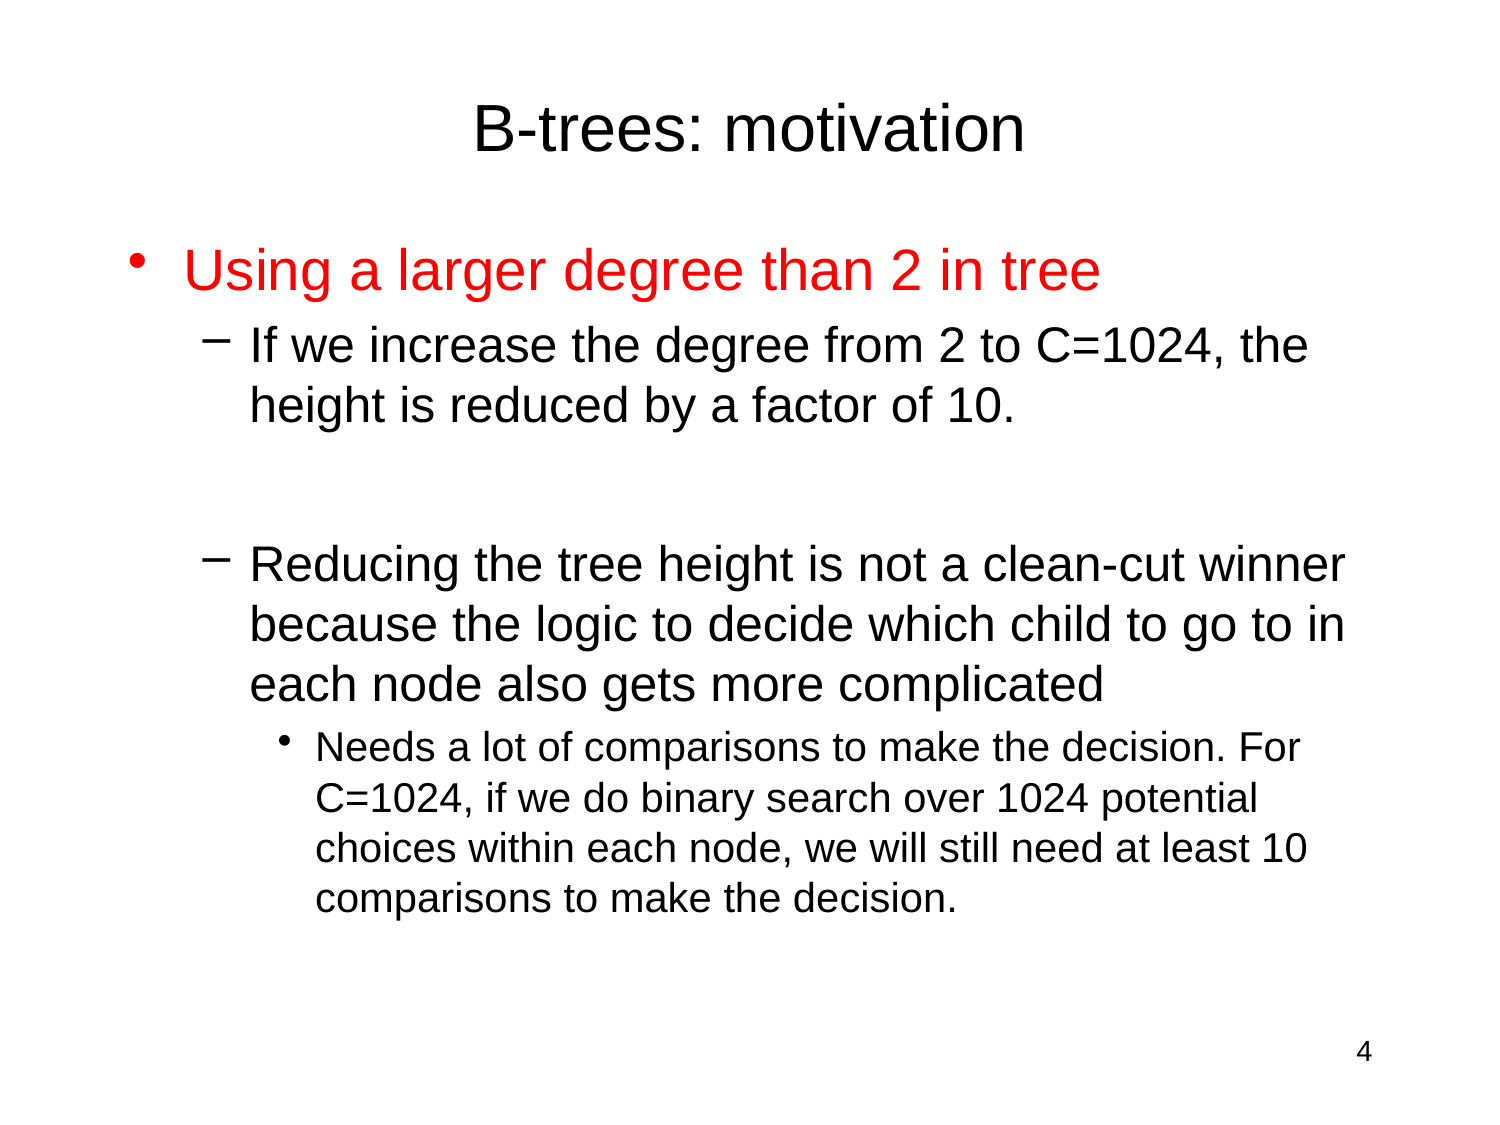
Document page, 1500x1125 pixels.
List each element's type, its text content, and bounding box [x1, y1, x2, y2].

list Using a larger degree than 2 in tree If we increase the degree from 2 to C=1024, the height is reduced by a factor of 10. Reducing the tree height is not a clean-cut winner because the logic to decide which child to go to in each node also gets more complicated Needs a lot of comparisons to make the decision. For C=1024, if we do binary search over 1024 potential choices within each node, we will still need at least 10 comparisons to make the decision. [112, 224, 1388, 1000]
slide_number 4 [1074, 1024, 1388, 1101]
title B-trees: motivation [112, 62, 1388, 188]
